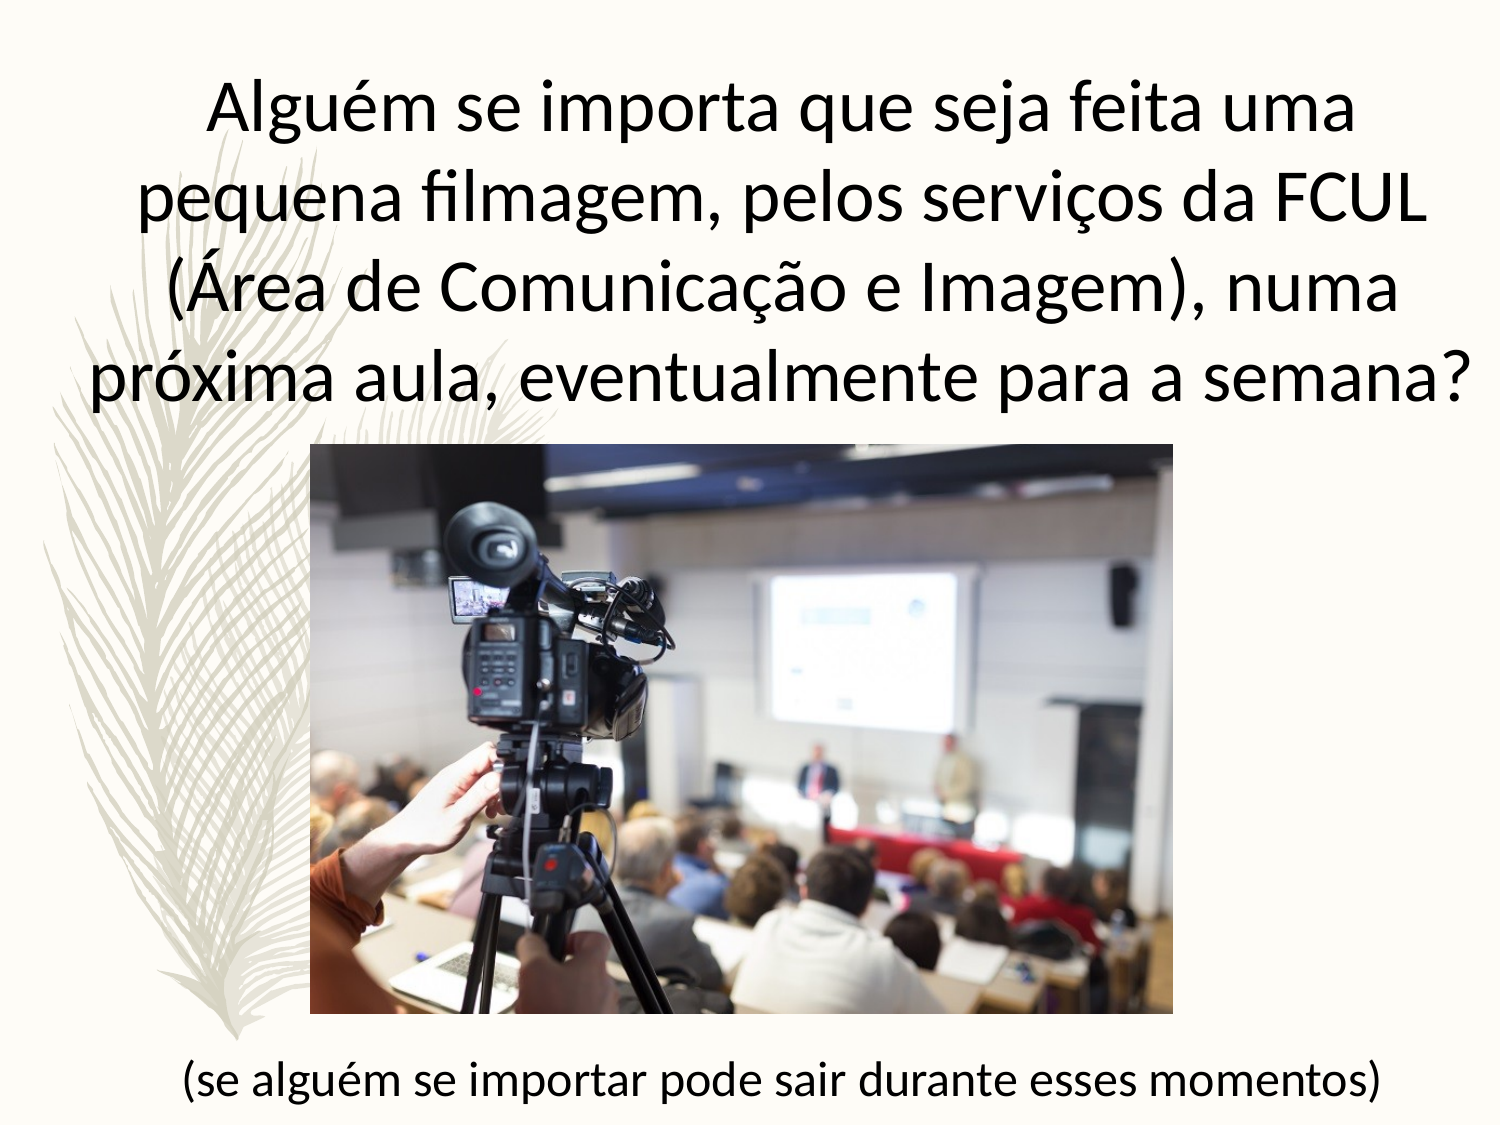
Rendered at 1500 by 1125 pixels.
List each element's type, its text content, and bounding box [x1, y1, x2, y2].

picture [310, 444, 1173, 1014]
text_box Alguém se importa que seja feita uma pequena filmagem, pelos serviços da FCUL (Área de Comunicação e Imagem), numa próxima aula, eventualmente para a semana? (se alguém se importar pode sair durante esses momentos) [64, 49, 1500, 1115]
